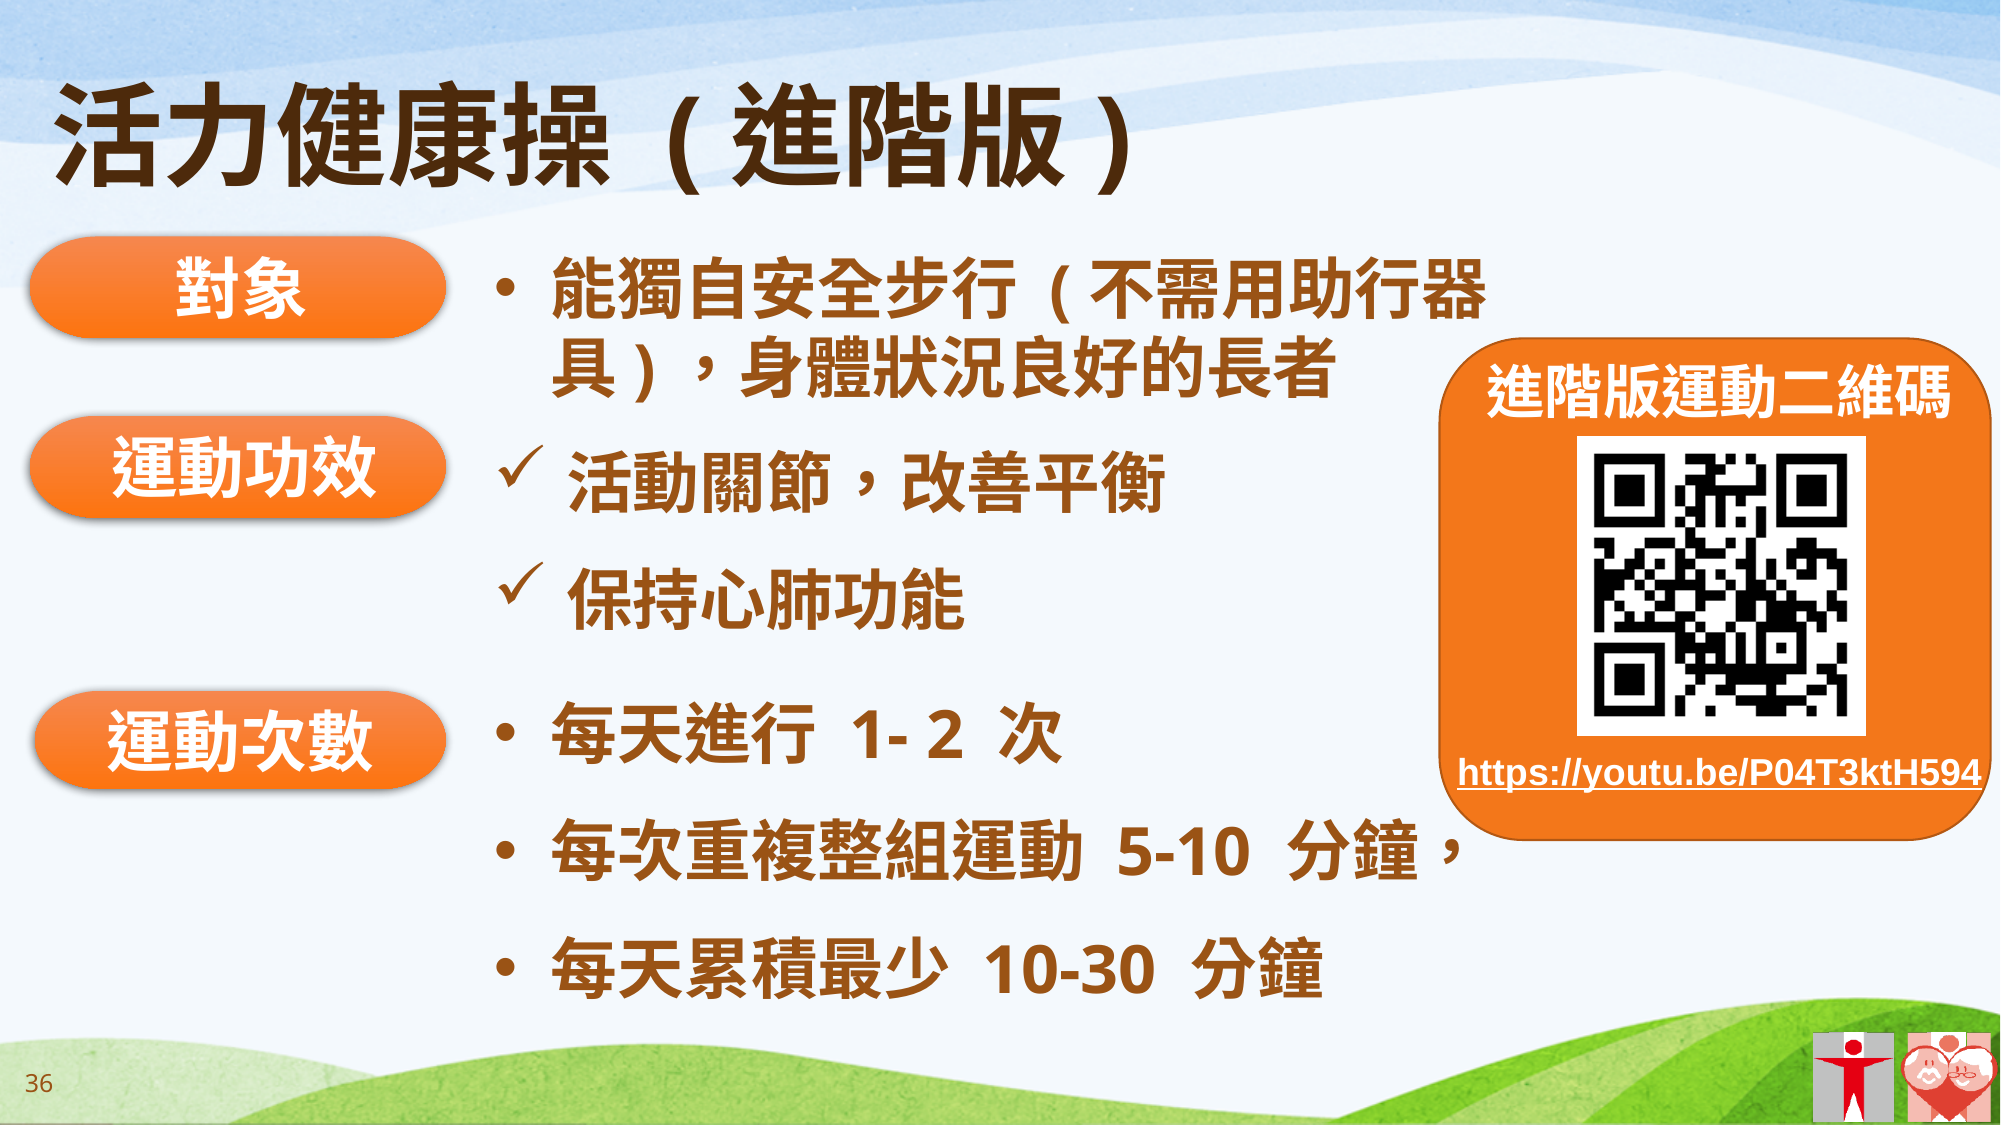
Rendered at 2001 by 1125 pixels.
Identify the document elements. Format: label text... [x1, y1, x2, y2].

list 每天進行 1- 2 次 每次重複整組運動 5-10 分鐘， 每天累積最少 10-30 分鐘 [478, 683, 1479, 1032]
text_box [30, 236, 446, 339]
text_box 活力健康操 (進階版) [35, 68, 1289, 209]
slide_number 36 [10, 1065, 136, 1103]
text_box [34, 690, 446, 789]
list 能獨自安全步行 (不需用助行器具)，身體狀況良好的長者 [478, 238, 1512, 419]
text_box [30, 415, 446, 518]
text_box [1805, 1026, 2000, 1125]
picture [0, 0, 2001, 1125]
list 活動關節，改善平衡 保持心肺功能 [478, 432, 1438, 643]
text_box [1439, 338, 2000, 840]
